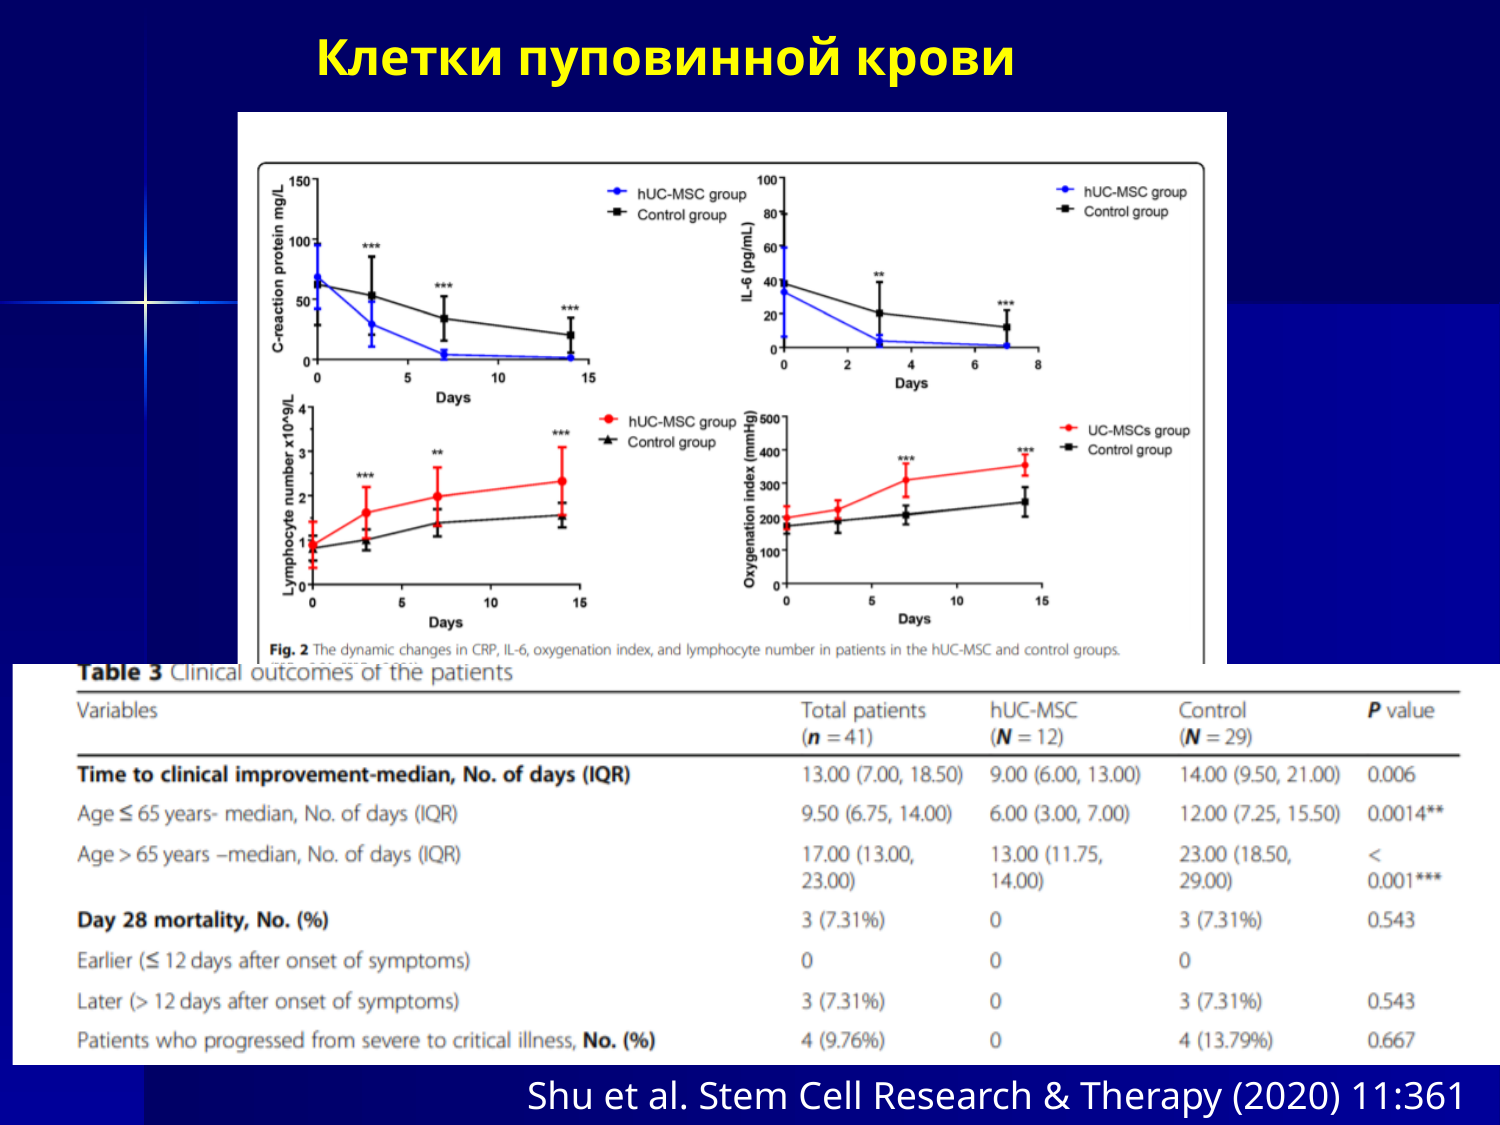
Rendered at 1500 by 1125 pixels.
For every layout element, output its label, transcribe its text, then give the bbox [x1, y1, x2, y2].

text_box Shu et al. Stem Cell Research & Therapy (2020) 11:361 [512, 1072, 1500, 1125]
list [237, 112, 1228, 662]
picture [12, 664, 1500, 1065]
title Клетки пуповинной крови [299, 0, 1500, 173]
